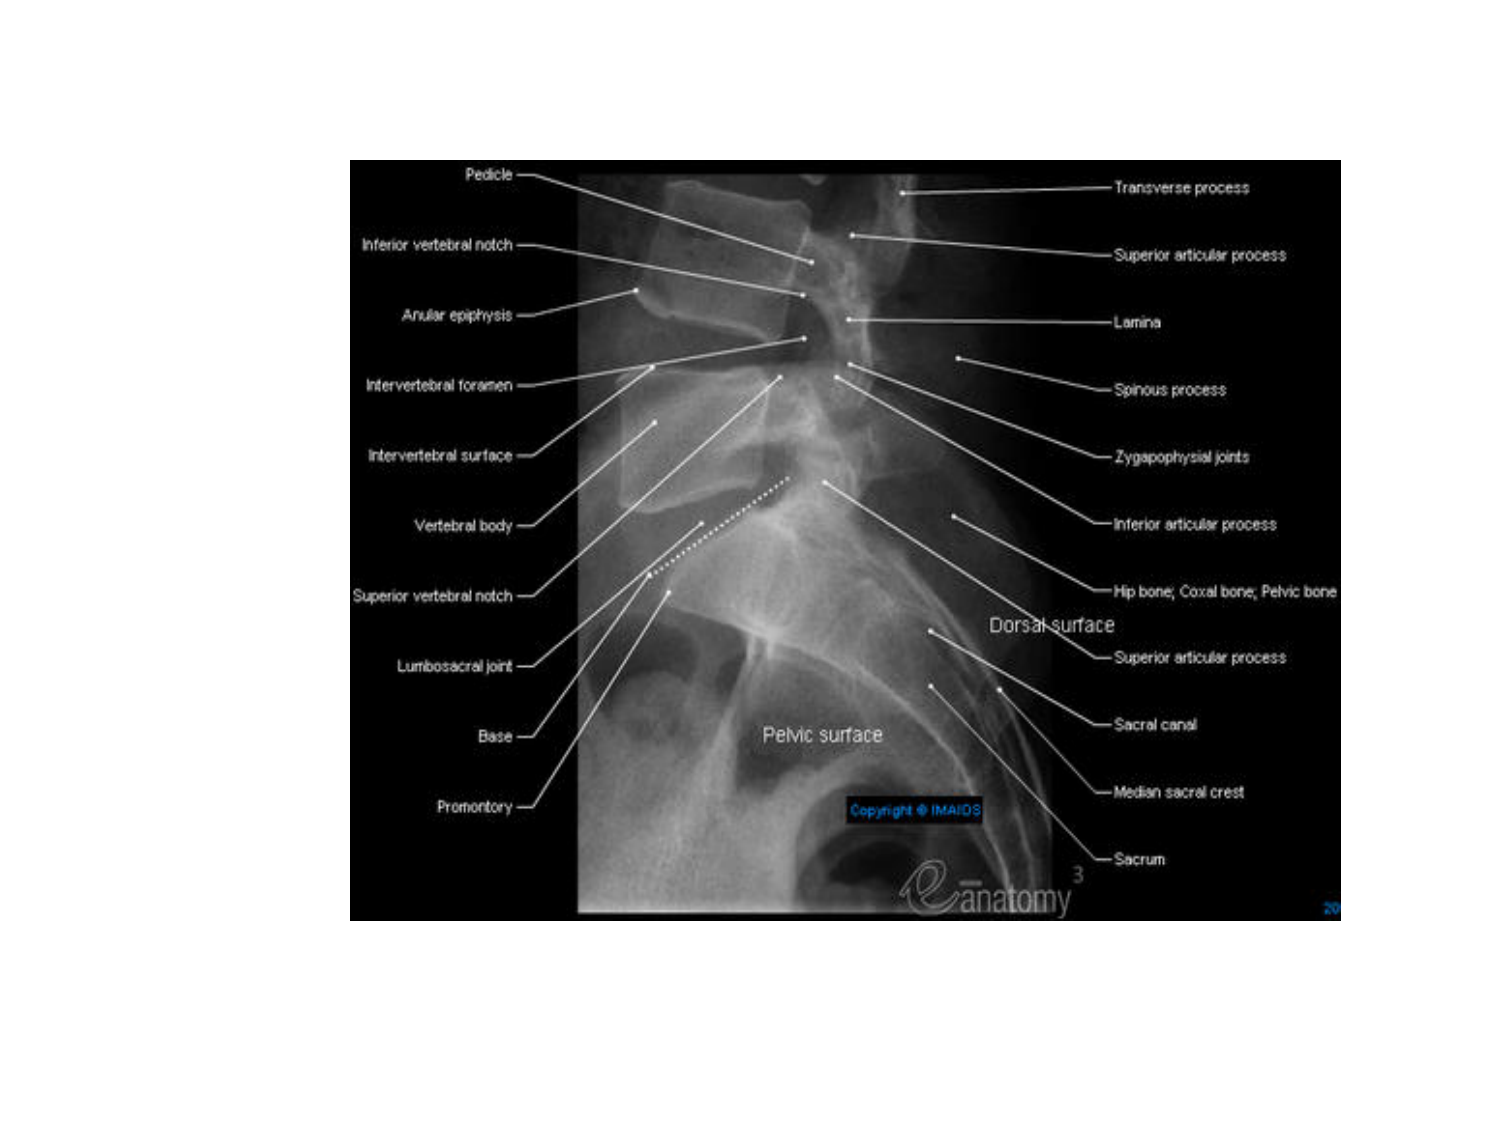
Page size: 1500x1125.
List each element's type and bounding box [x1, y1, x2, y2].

list [349, 160, 1341, 921]
